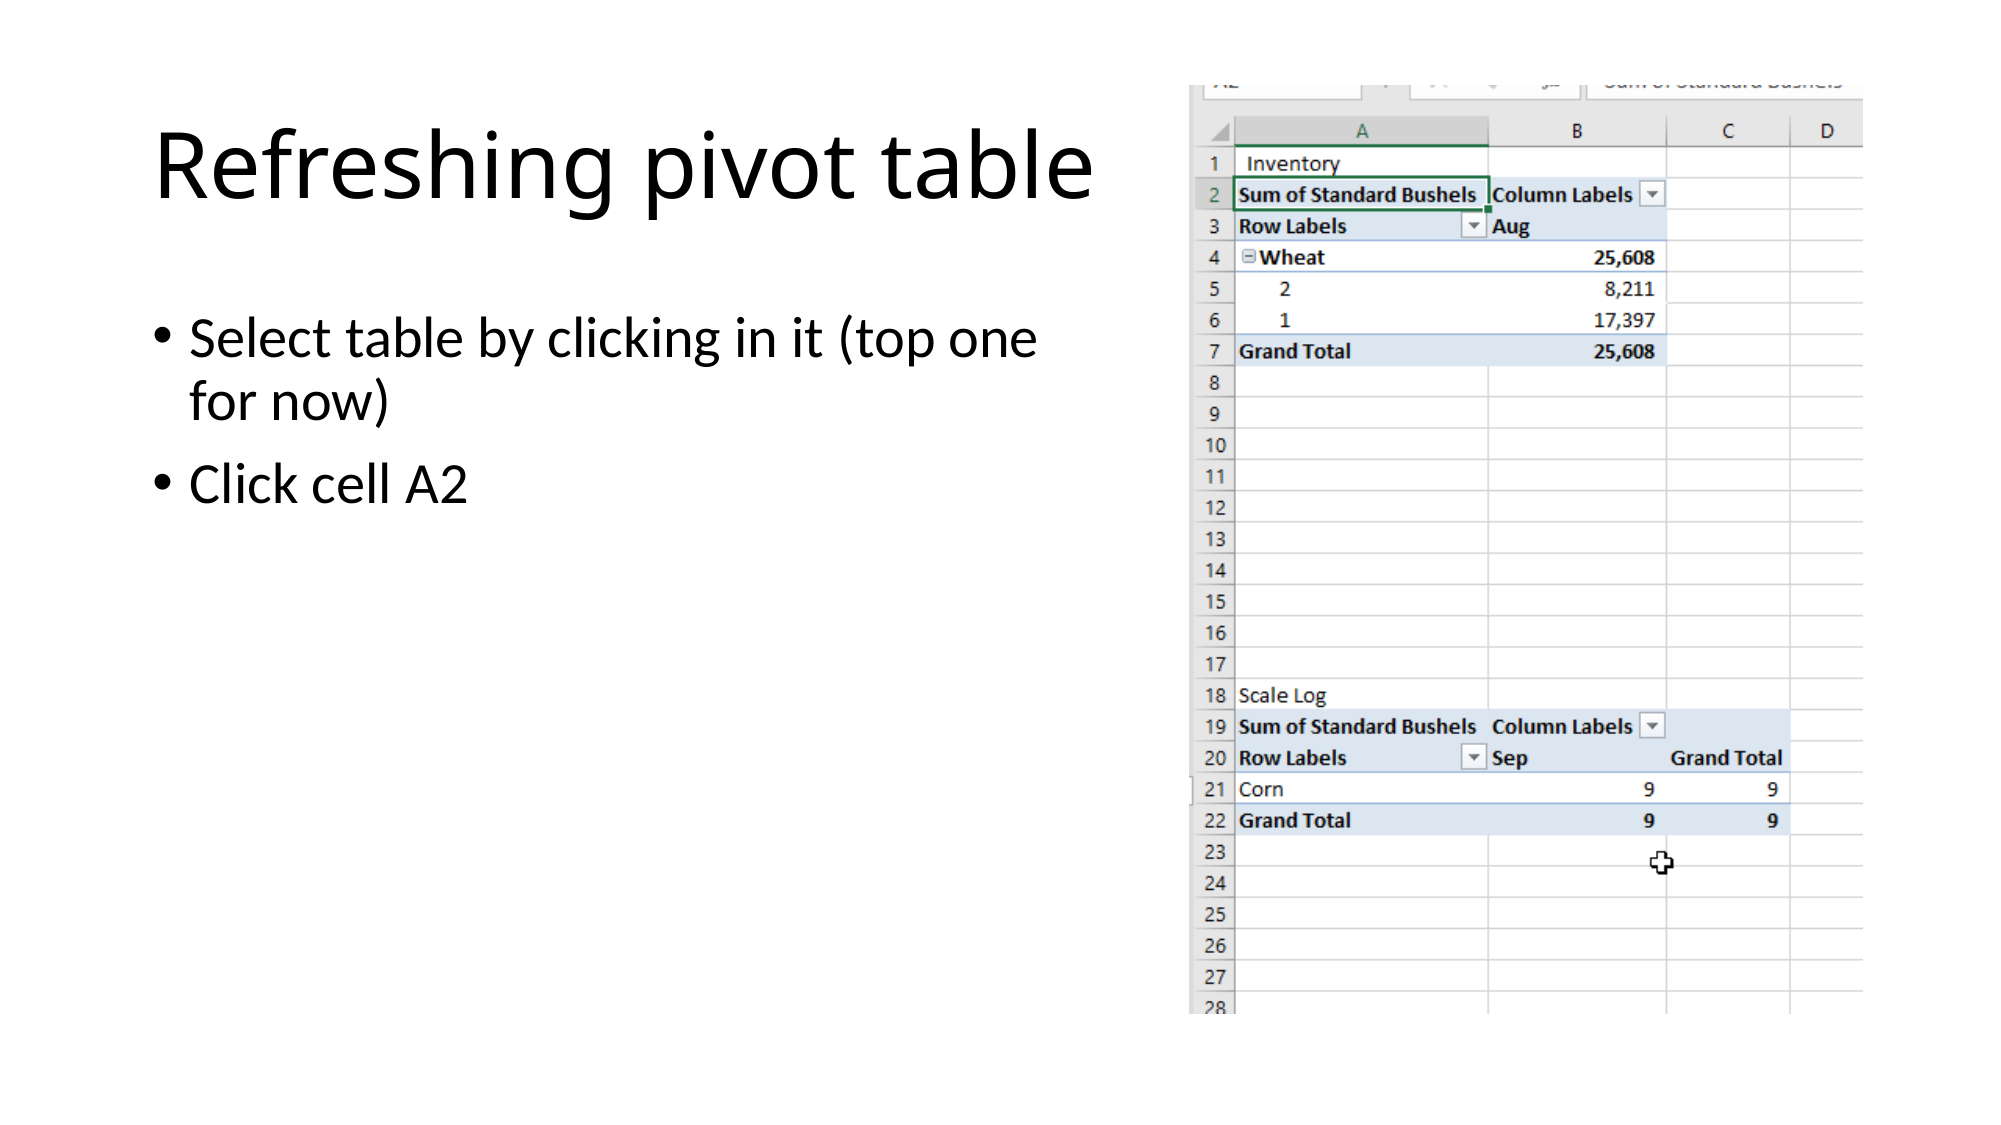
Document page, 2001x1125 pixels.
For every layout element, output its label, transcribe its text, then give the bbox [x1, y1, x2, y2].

title Refreshing pivot table [137, 59, 1863, 278]
list Select table by clicking in it (top one for now) Click cell A2 [137, 299, 1121, 1014]
picture [1189, 85, 1863, 1014]
